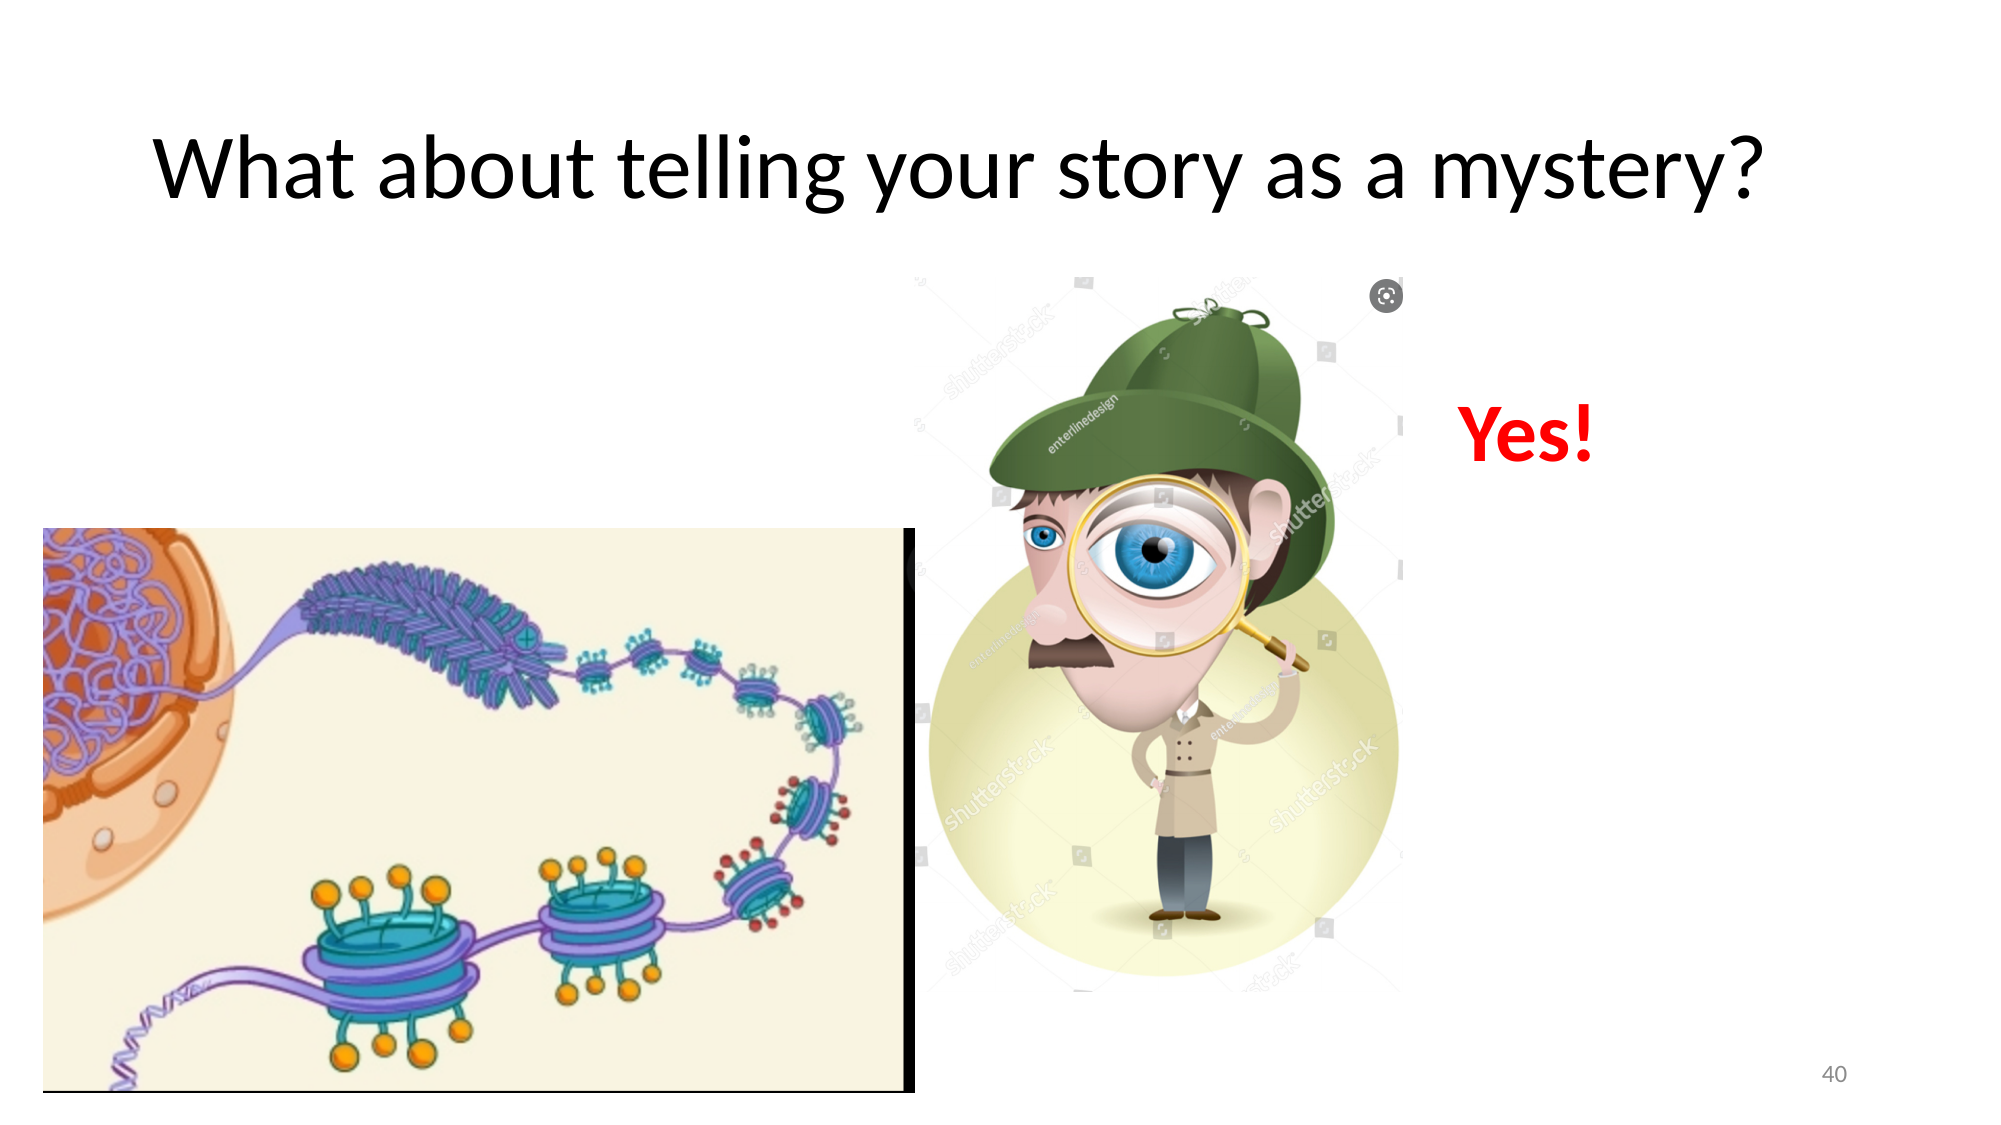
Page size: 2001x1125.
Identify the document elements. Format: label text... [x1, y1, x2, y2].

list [914, 277, 1403, 992]
text_box Yes! [1444, 370, 1613, 486]
picture [43, 528, 915, 1094]
slide_number 40 [1412, 1042, 1863, 1103]
title What about telling your story as a mystery? [137, 59, 1863, 278]
